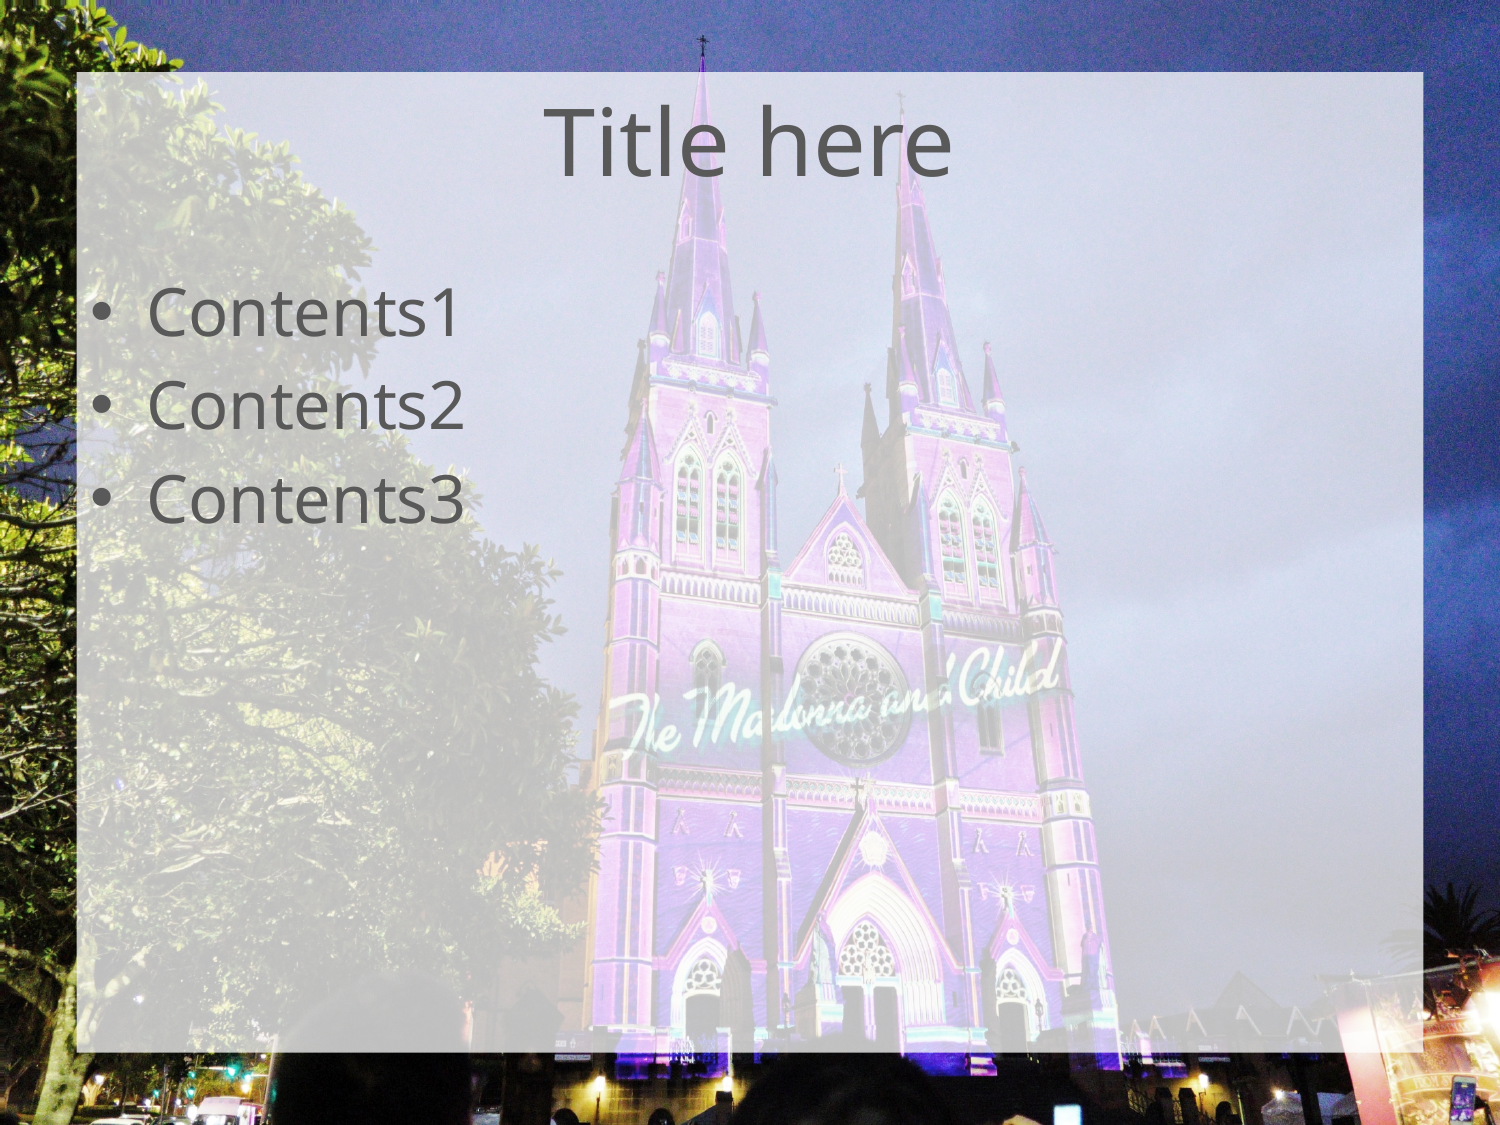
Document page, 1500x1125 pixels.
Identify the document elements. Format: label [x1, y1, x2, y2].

text_box [0, 0, 1500, 1125]
